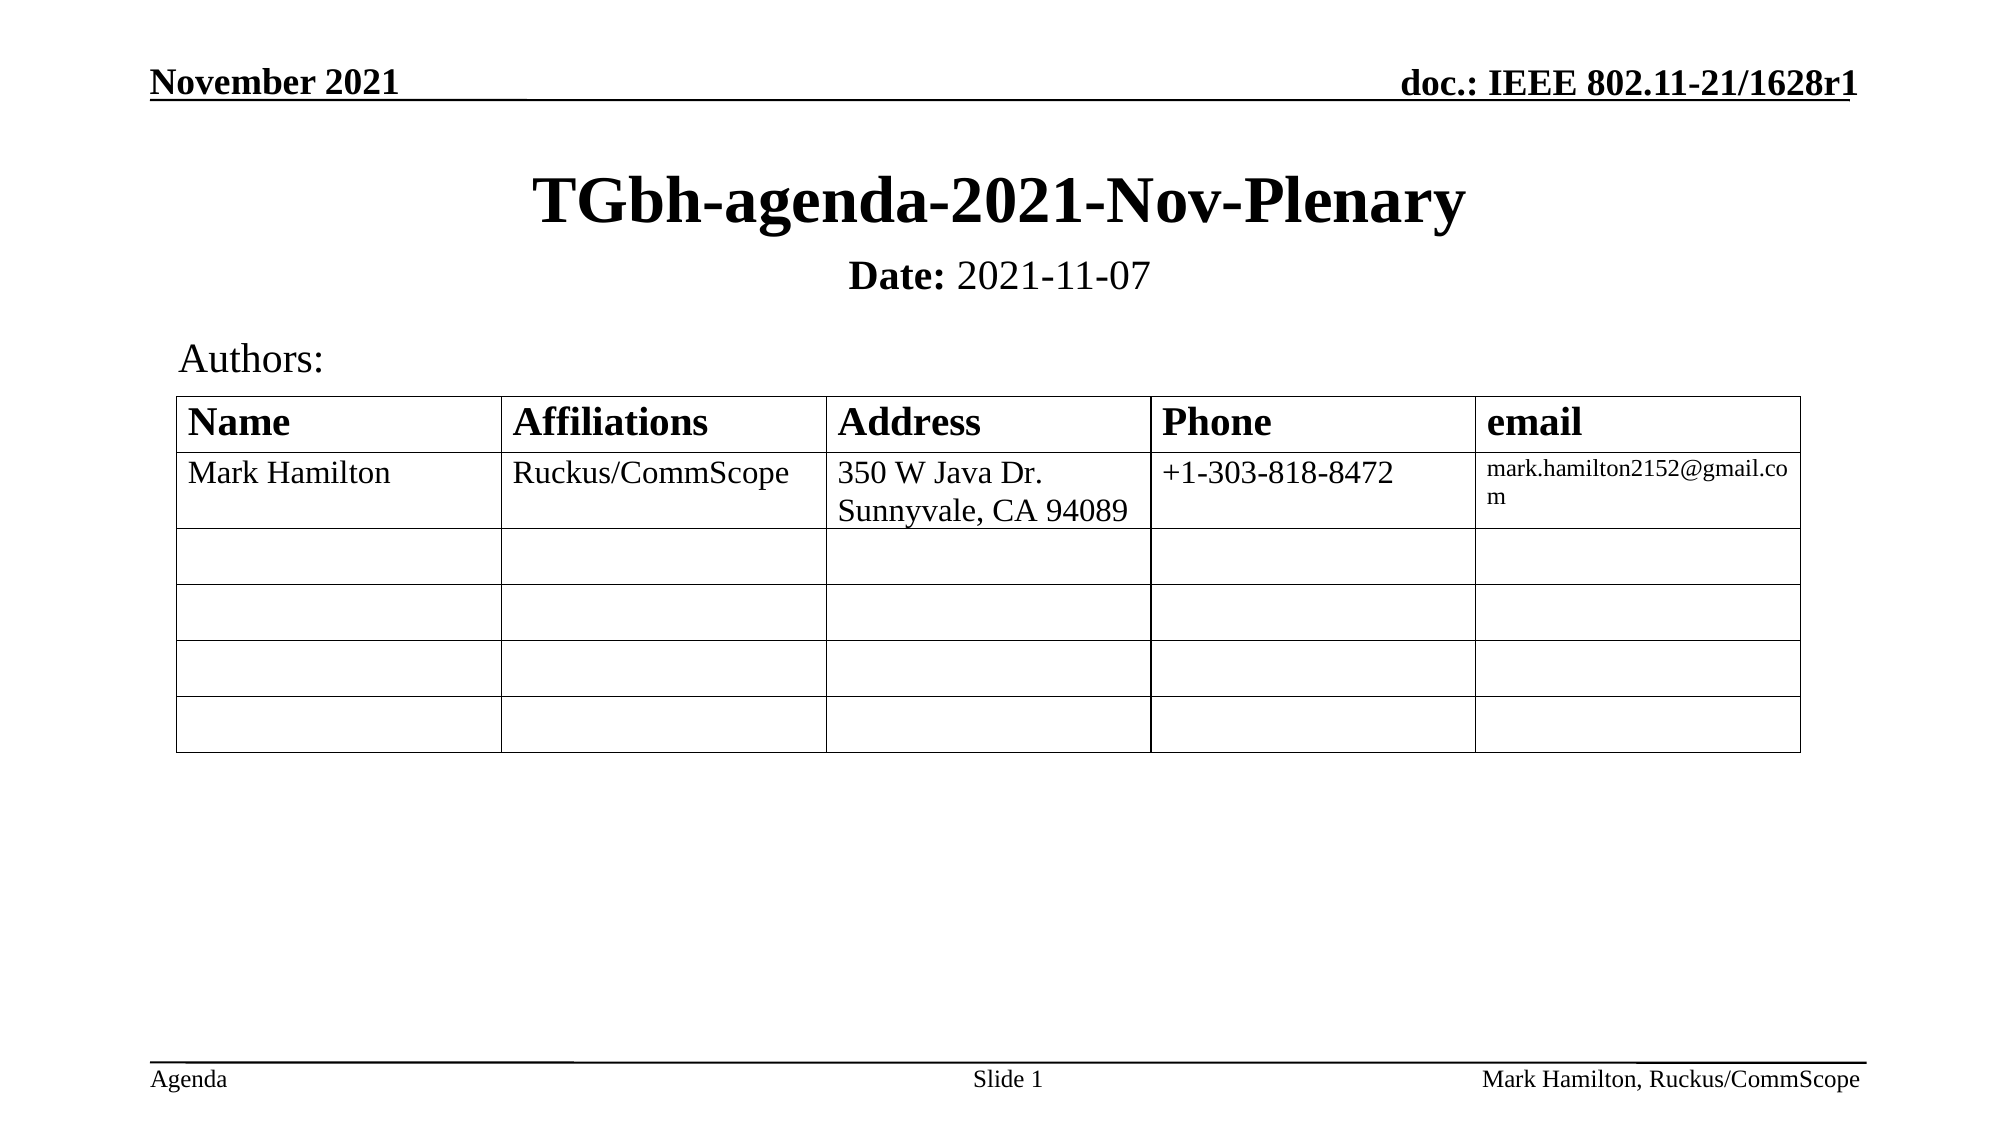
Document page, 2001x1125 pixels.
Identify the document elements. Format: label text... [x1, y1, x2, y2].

slide_number Slide 1 [950, 1061, 1067, 1123]
title TGbh-agenda-2021-Nov-Plenary [149, 151, 1851, 241]
text_box Authors: [162, 323, 401, 387]
subtitle Date: 2021-11-07 [299, 239, 1701, 319]
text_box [161, 396, 1850, 804]
